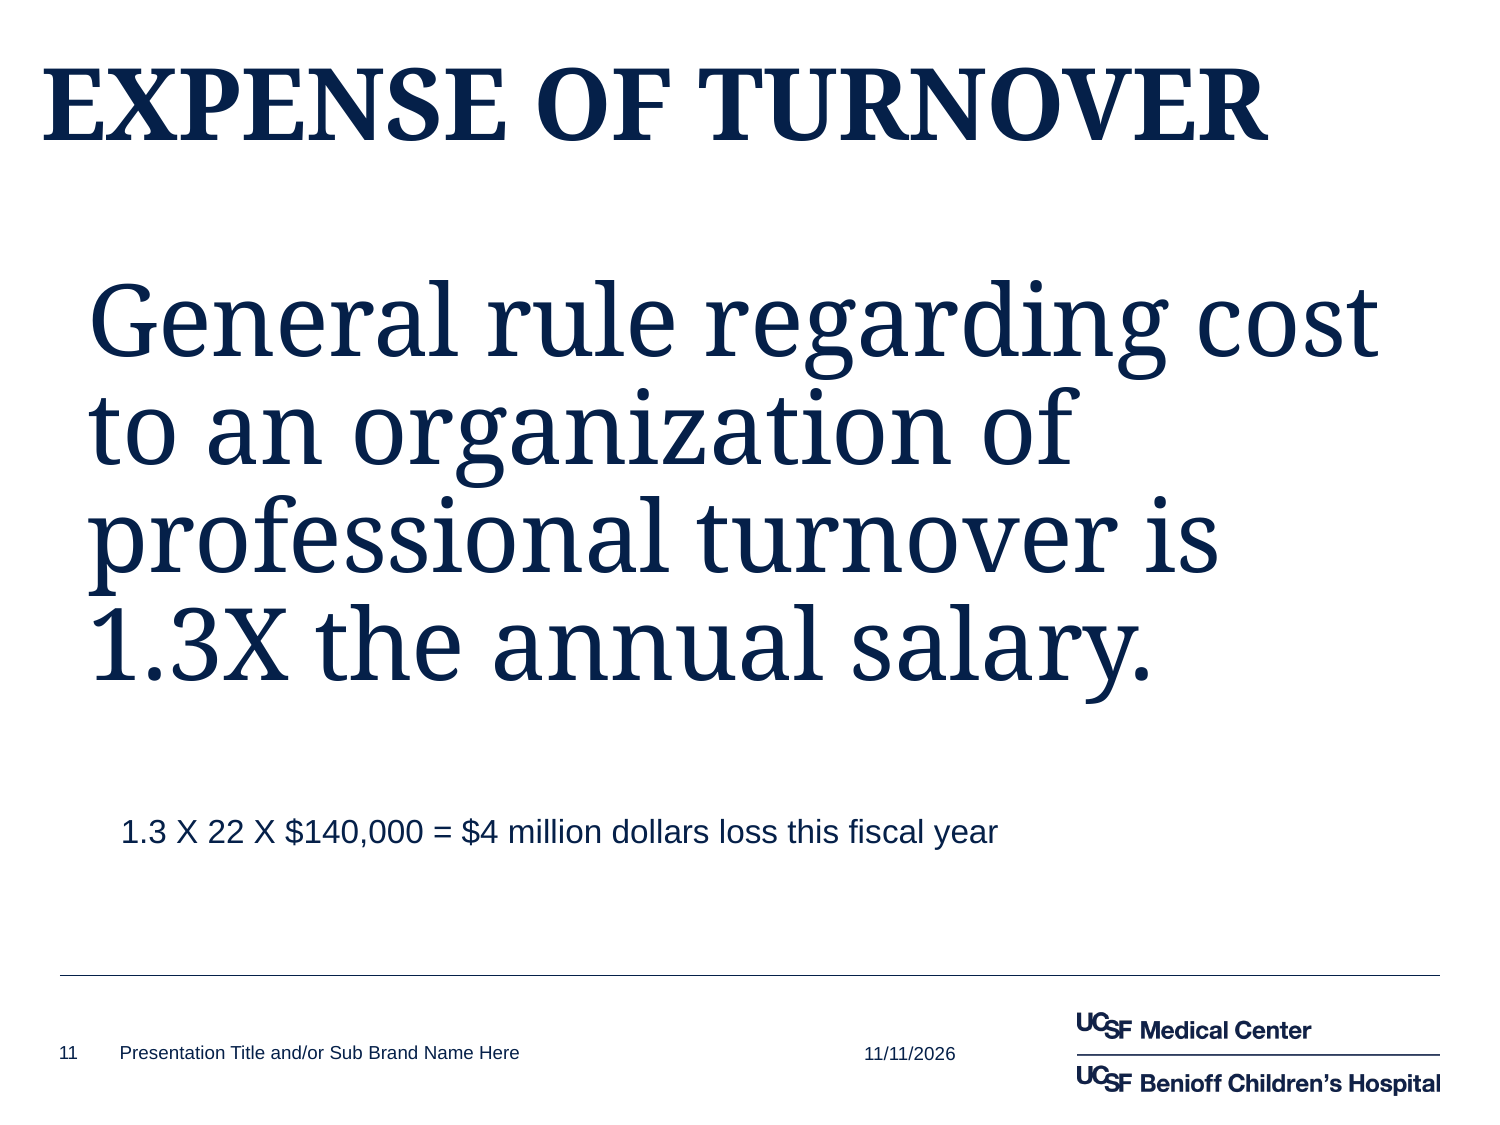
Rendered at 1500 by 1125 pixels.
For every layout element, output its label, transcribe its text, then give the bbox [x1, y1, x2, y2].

list 1.3 X 22 X $140,000 = $4 million dollars loss this fiscal year [105, 807, 1472, 926]
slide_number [864, 1037, 980, 1065]
picture [1077, 1012, 1440, 1096]
title EXPENSE OF TURNOVER General rule regarding cost to an organization of professional turnover is 1.3X the annual salary. [26, 149, 1456, 710]
slide_number 11 [58, 1037, 100, 1064]
footer Presentation Title and/or Sub Brand Name Here [119, 1040, 827, 1064]
